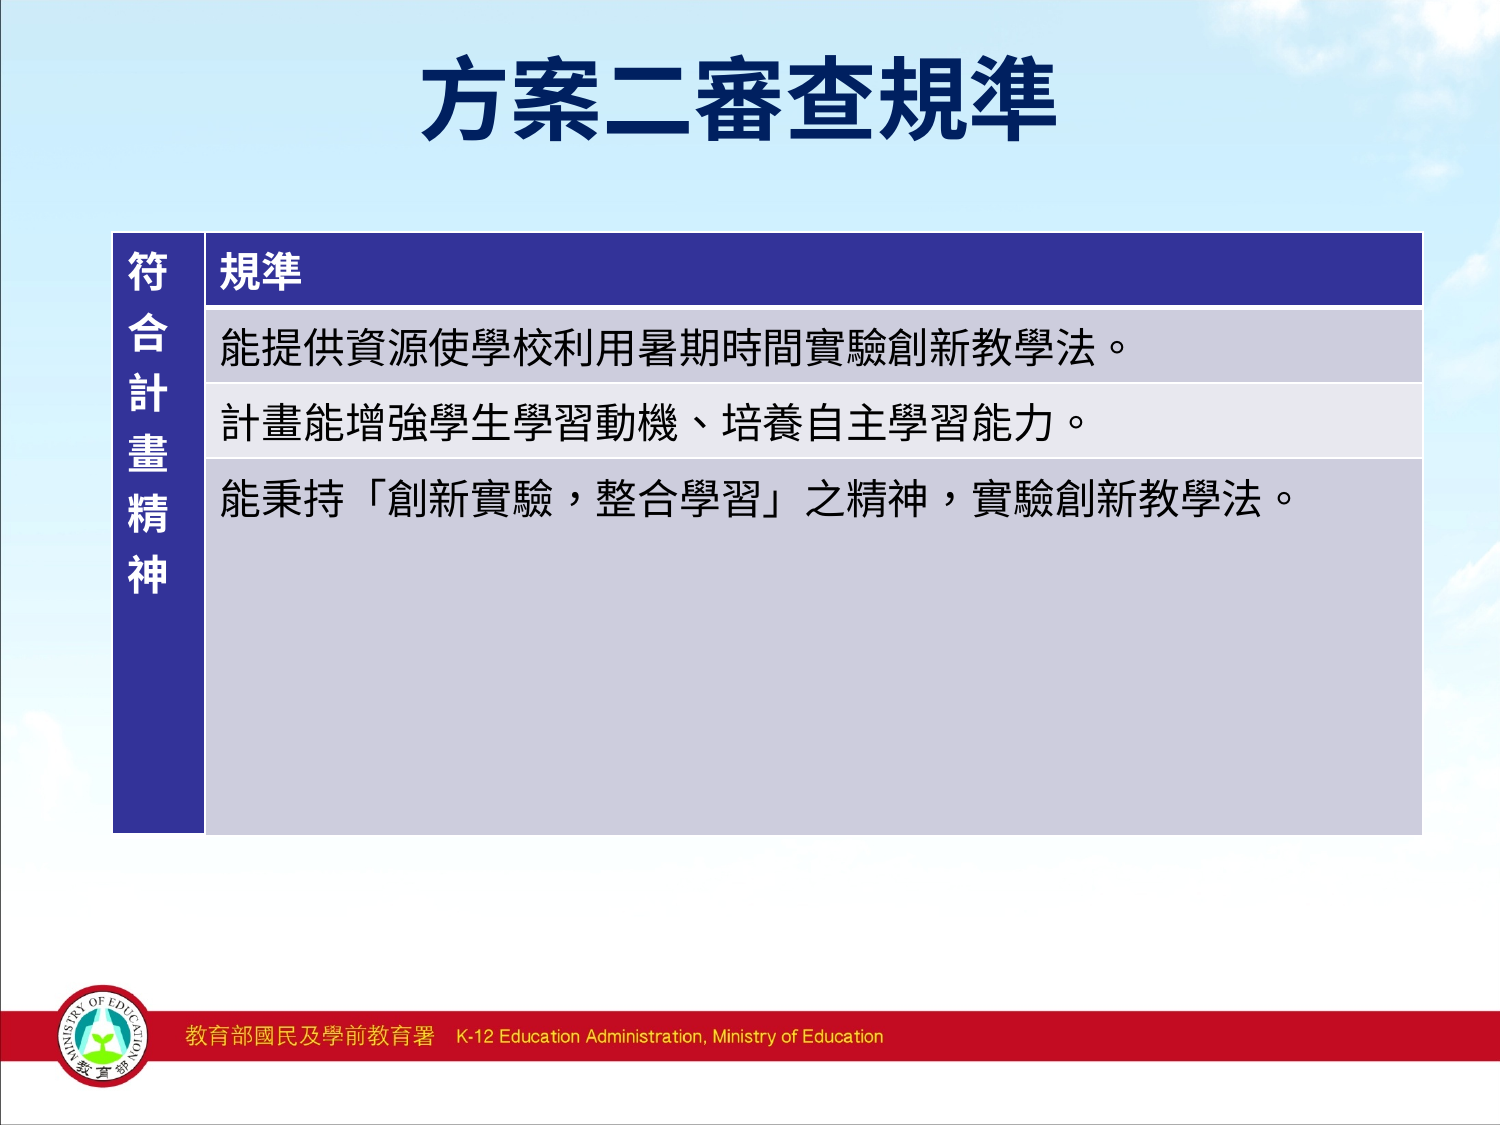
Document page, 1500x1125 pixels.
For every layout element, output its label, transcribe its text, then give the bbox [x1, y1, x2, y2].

picture [0, 0, 1500, 1125]
table_cell 能提供資源使學校利用暑期時間實驗創新教學法。 [206, 310, 1422, 382]
table_header 規準 [206, 233, 1422, 305]
table_cell 計畫能增強學生學習動機、培養自主學習能力。 [206, 384, 1422, 457]
table_header 符合計畫精神 [113, 233, 204, 833]
title 方案二審查規準 [64, 2, 1416, 191]
table_cell 能秉持「創新實驗，整合學習」之精神，實驗創新教學法。 [206, 459, 1422, 835]
